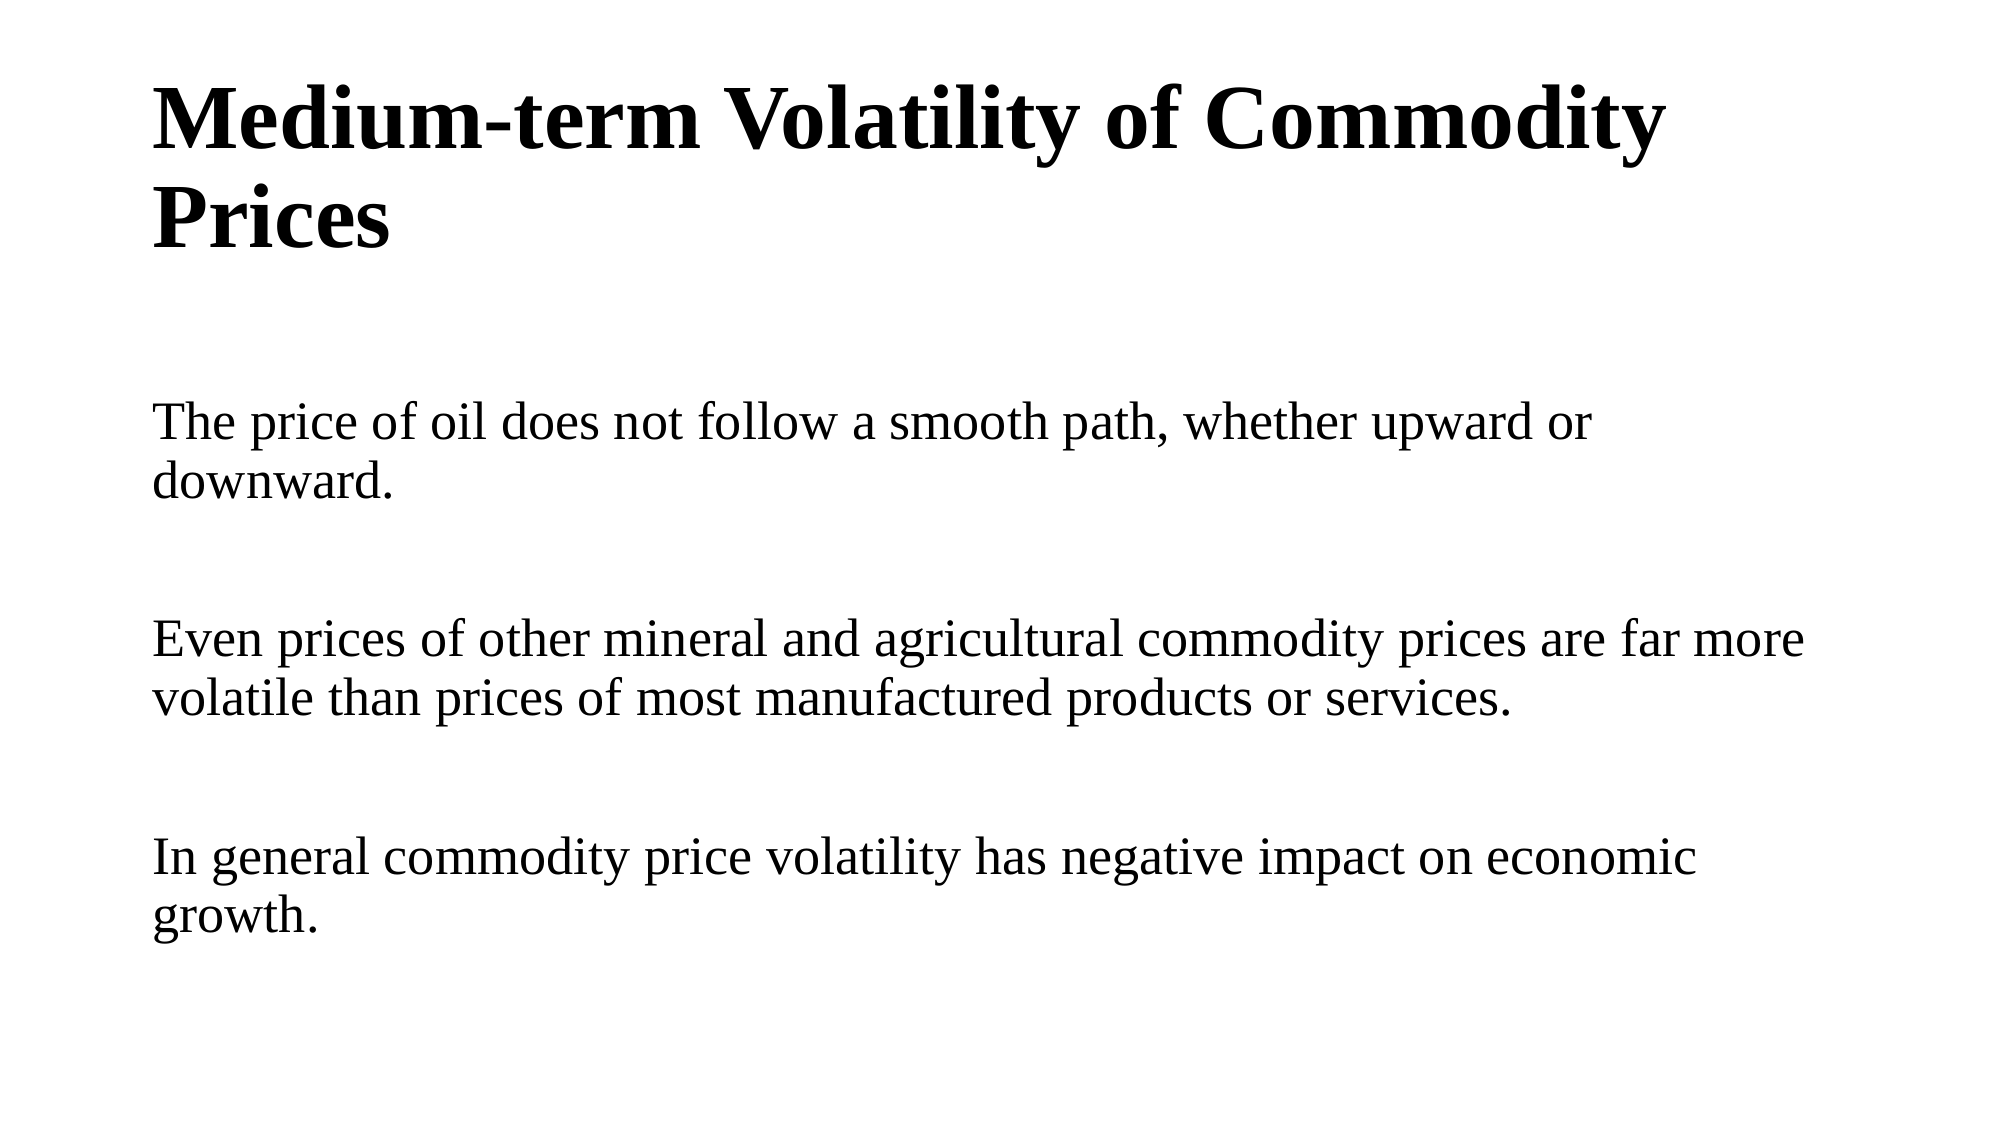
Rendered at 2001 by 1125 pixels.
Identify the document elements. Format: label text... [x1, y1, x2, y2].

list The price of oil does not follow a smooth path, whether upward or downward. Even prices of other mineral and agricultural commodity prices are far more volatile than prices of most manufactured products or services. In general commodity price volatility has negative impact on economic growth. [137, 299, 1863, 1014]
title Medium-term Volatility of Commodity Prices [137, 59, 1863, 278]
